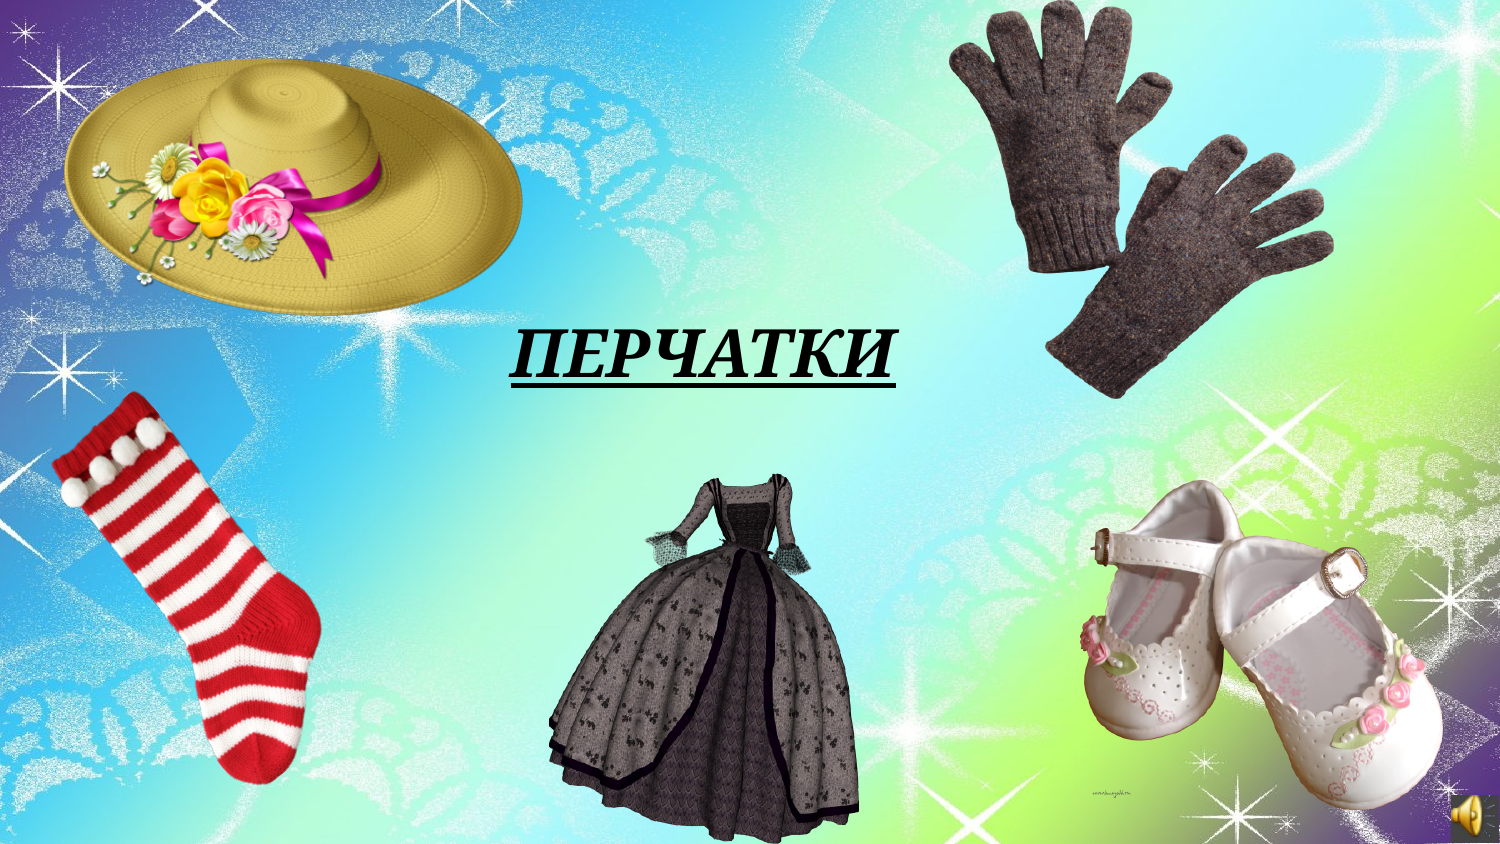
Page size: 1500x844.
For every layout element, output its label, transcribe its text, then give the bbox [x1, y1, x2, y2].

picture [0, 0, 1500, 844]
text_box ПЕРЧАТКИ [496, 303, 999, 559]
